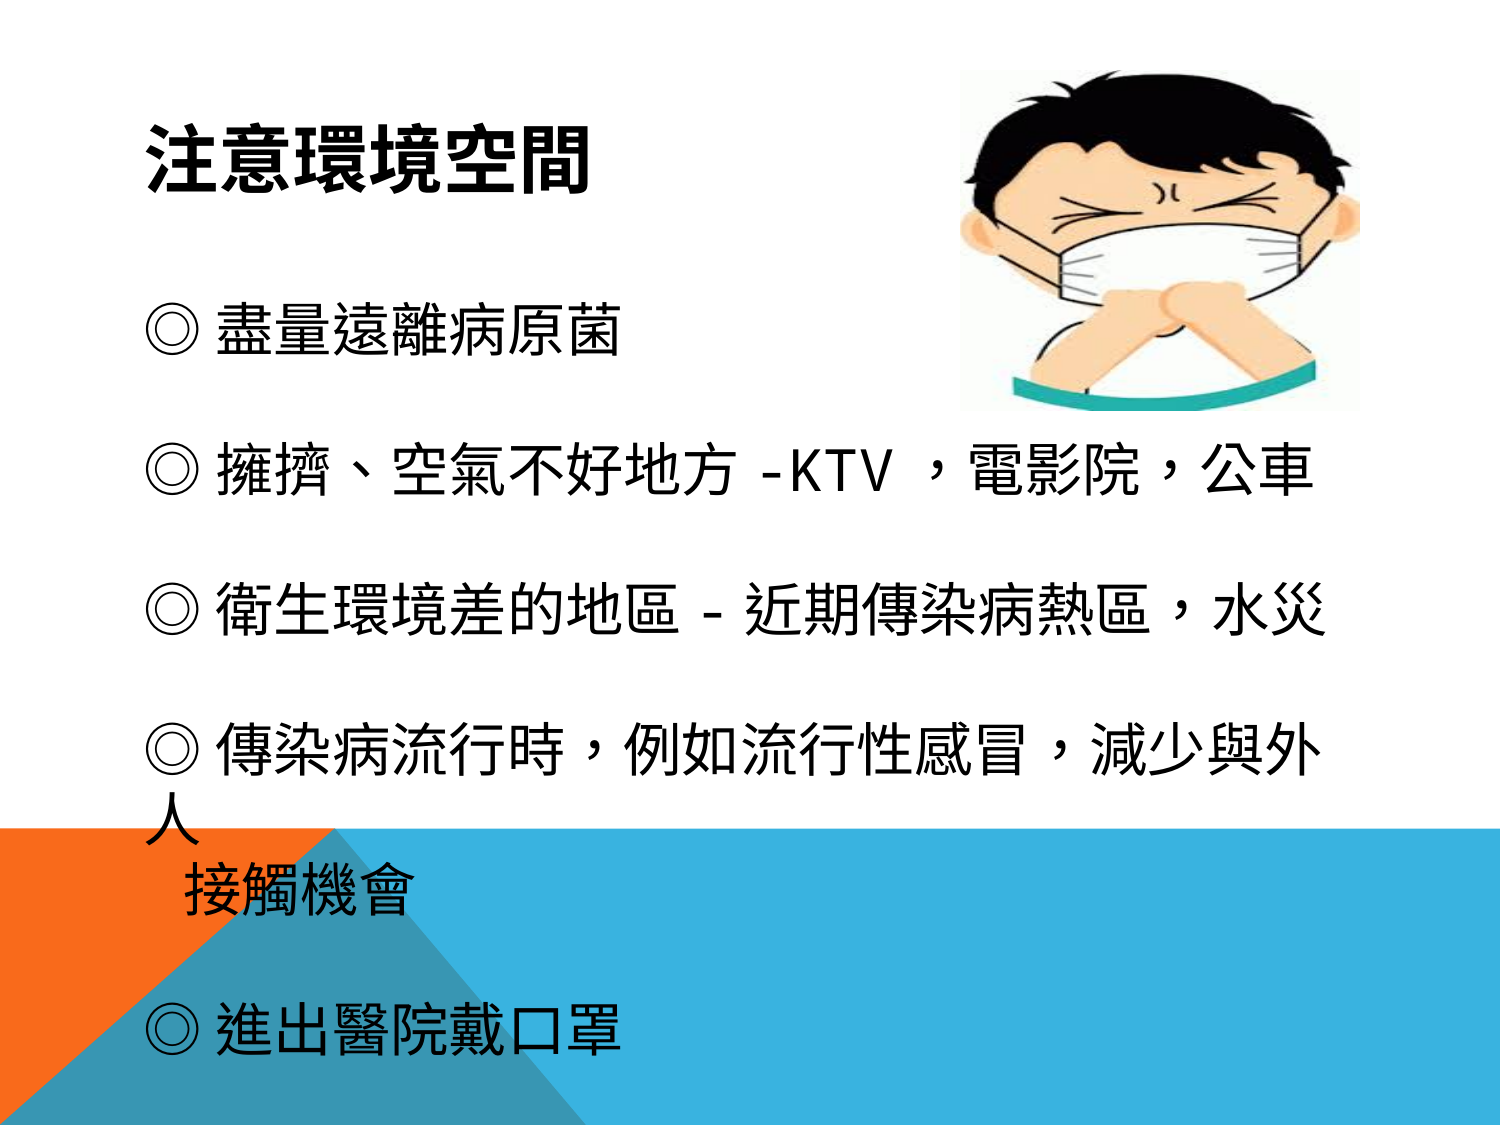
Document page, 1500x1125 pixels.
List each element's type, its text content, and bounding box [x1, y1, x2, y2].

picture [960, 70, 1360, 411]
text_box 注意環境空間 ◎盡量遠離病原菌 ◎擁擠、空氣不好地方-KTV，電影院，公車 ◎衛生環境差的地區-近期傳染病熱區，水災 ◎傳染病流行時，例如流行性感冒，減少與外人 接觸機會 ◎進出醫院戴口罩 [128, 105, 1395, 1070]
